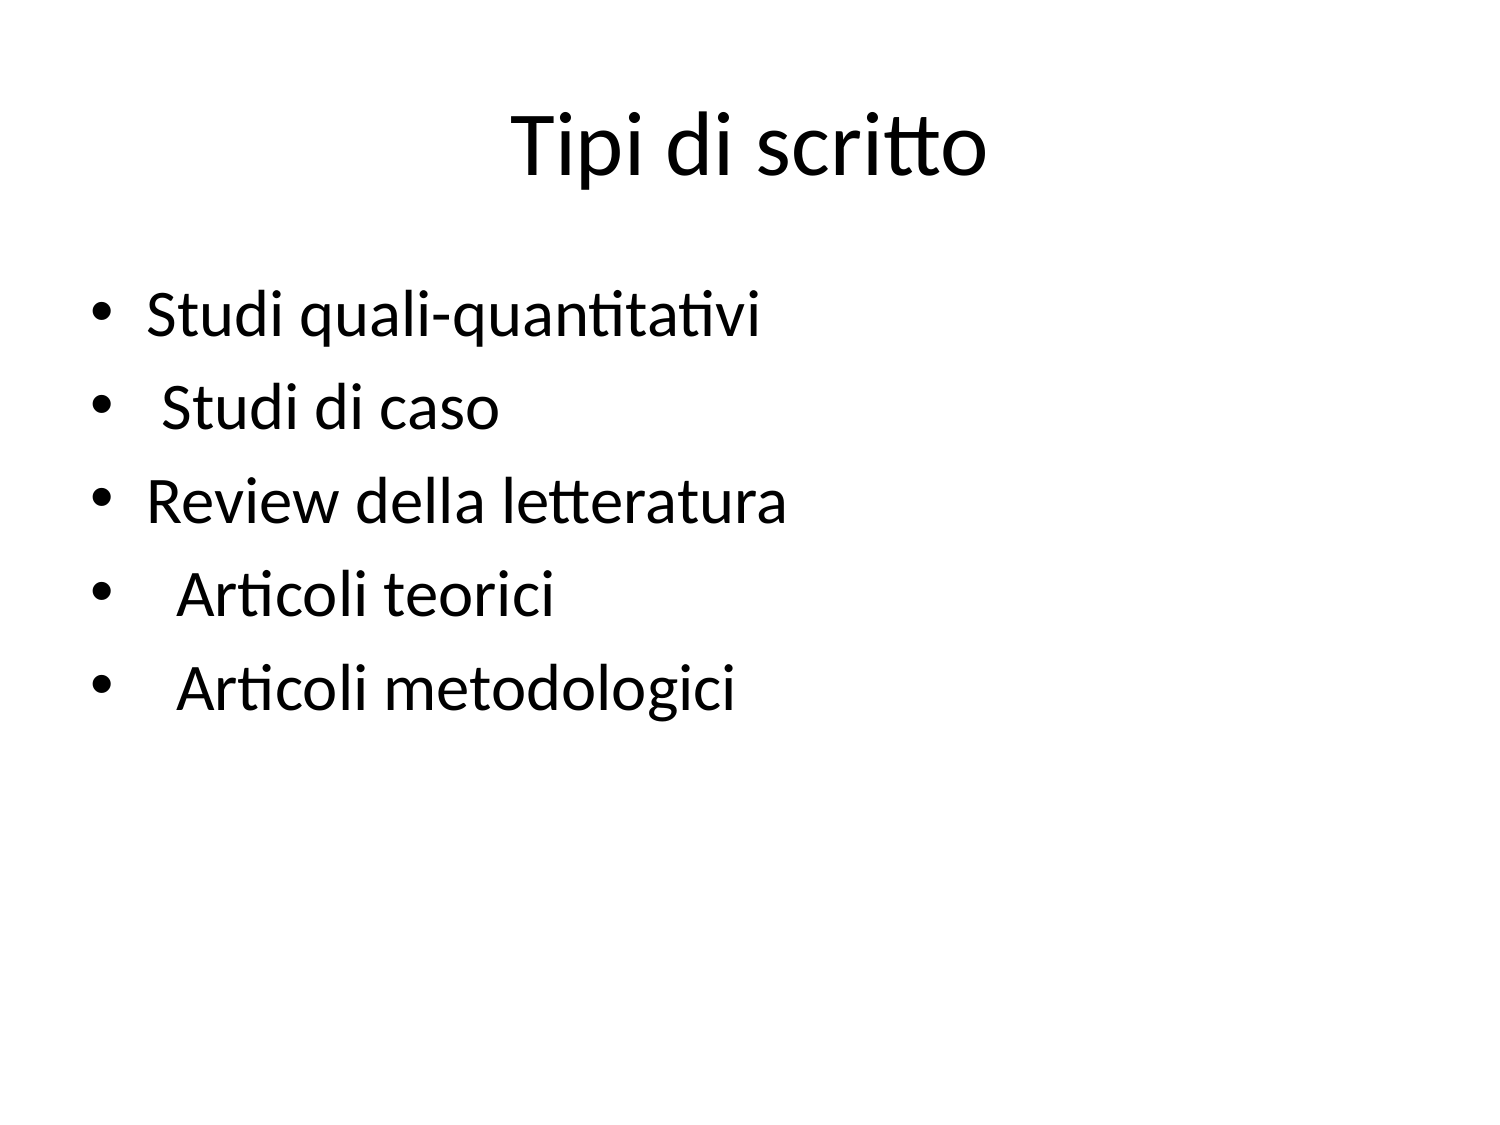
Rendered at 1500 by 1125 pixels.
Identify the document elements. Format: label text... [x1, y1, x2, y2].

title Tipi di scritto [75, 45, 1425, 233]
list Studi quali-quantitativi Studi di caso Review della letteratura Articoli teorici Articoli metodologici [75, 262, 1425, 1005]
